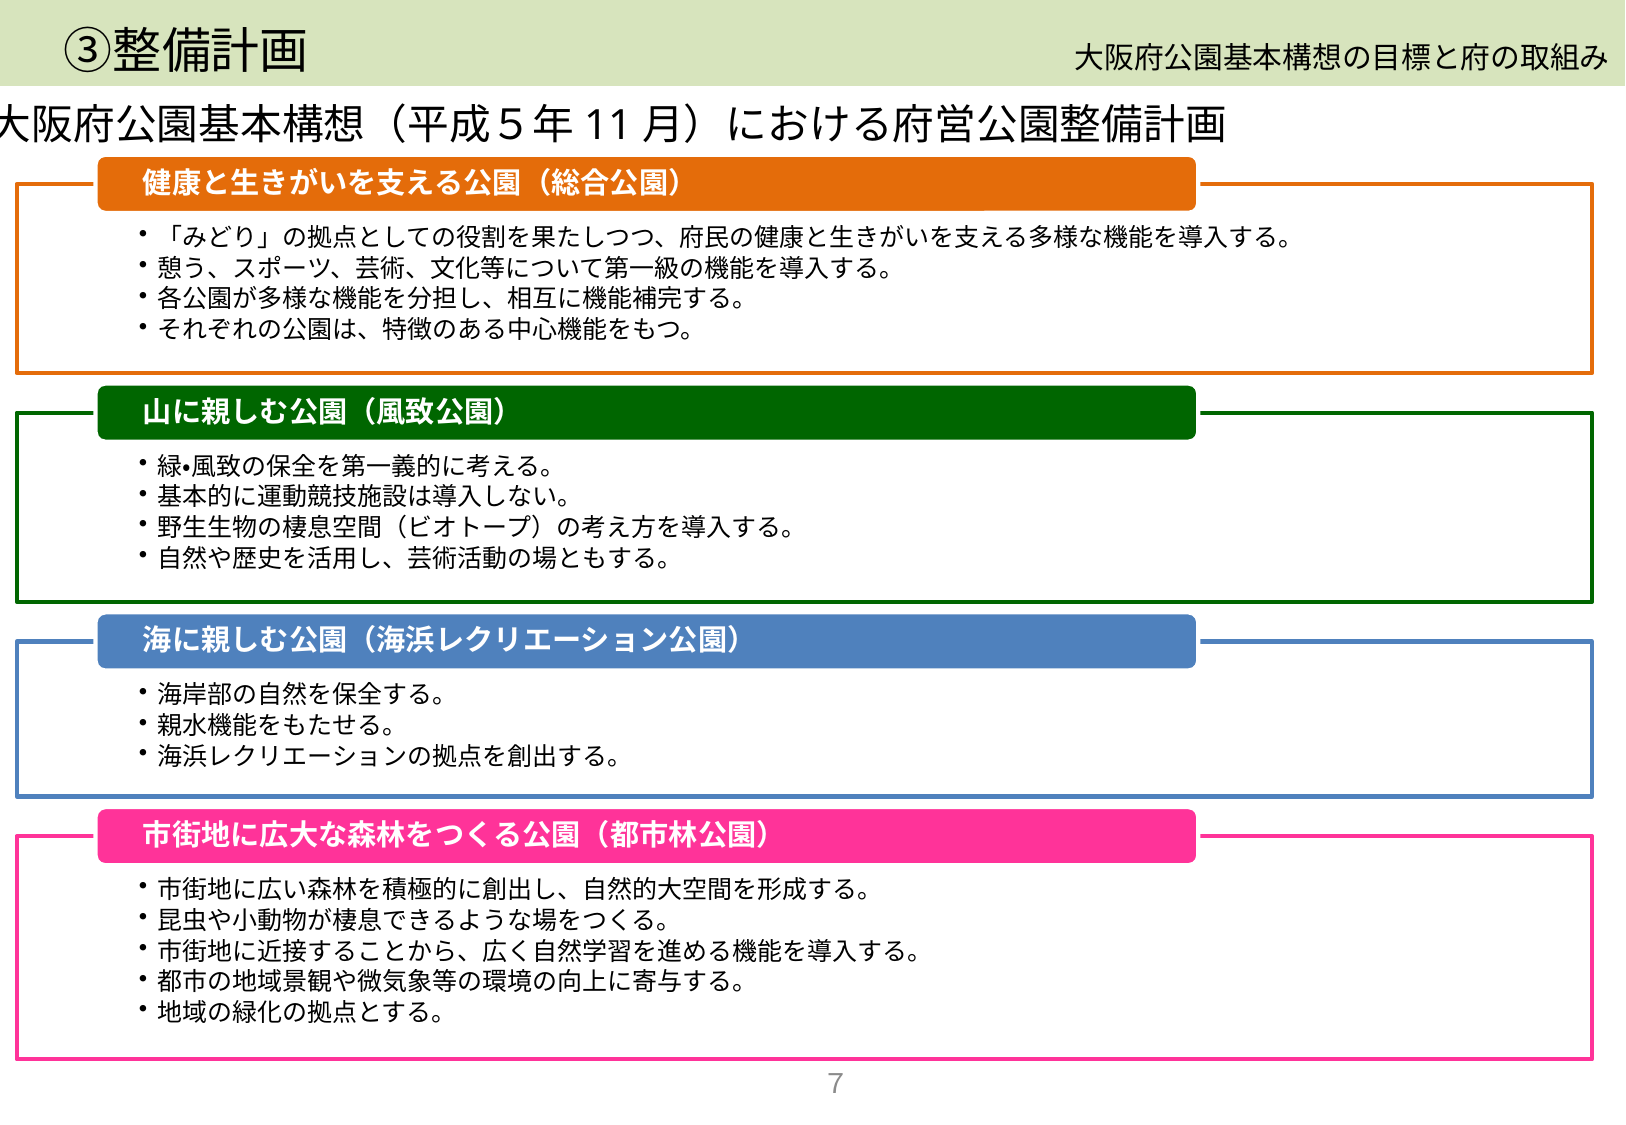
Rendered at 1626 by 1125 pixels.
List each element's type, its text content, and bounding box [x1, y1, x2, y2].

text_box 大阪府公園基本構想（平成５年11月）における府営公園整備計画 [0, 90, 1242, 155]
text_box ③整備計画 [0, 0, 736, 86]
slide_number ７ [486, 1079, 866, 1113]
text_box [16, 143, 1593, 1071]
text_box 大阪府公園基本構想の目標と府の取組み [736, 0, 1625, 86]
